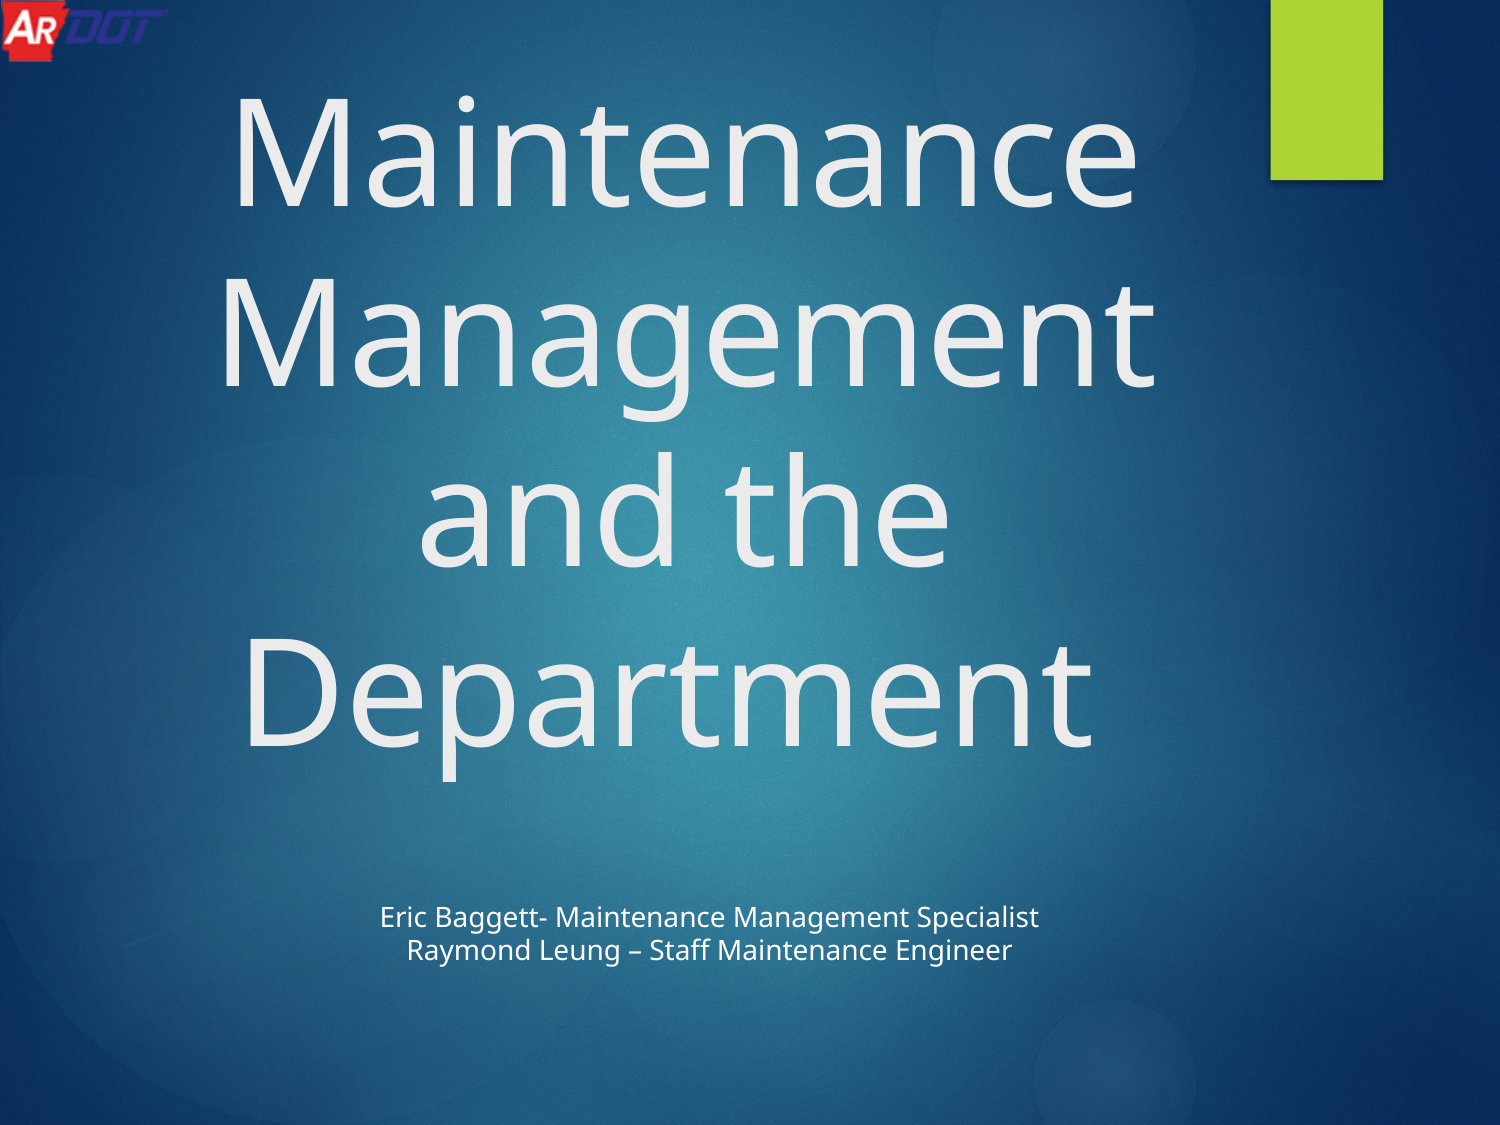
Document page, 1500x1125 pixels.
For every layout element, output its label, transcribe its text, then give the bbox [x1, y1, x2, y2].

text_box Eric Baggett- Maintenance Management Specialist Raymond Leung – Staff Maintenance Engineer [131, 891, 1288, 974]
picture [0, 0, 169, 63]
title Maintenance Management and the Department [142, 237, 1229, 784]
